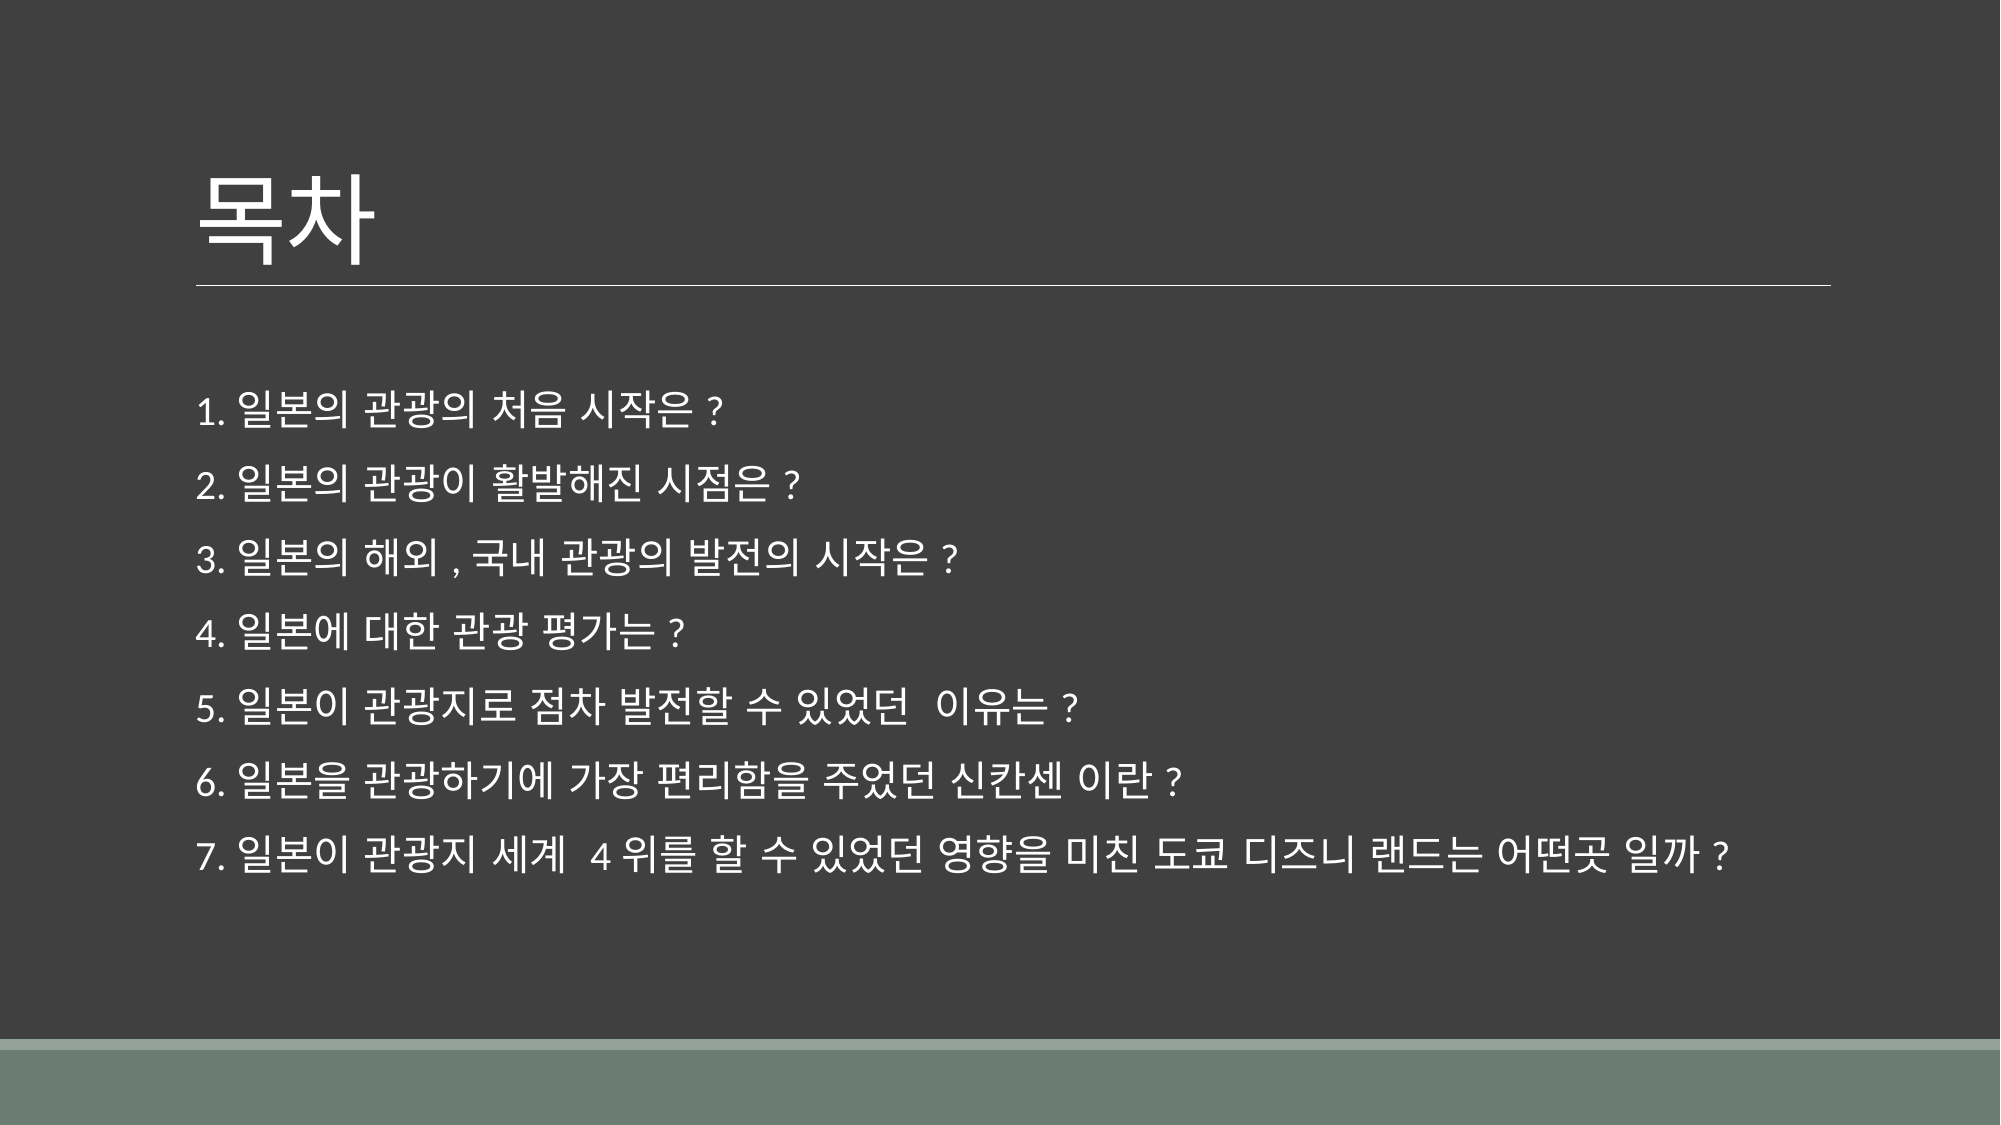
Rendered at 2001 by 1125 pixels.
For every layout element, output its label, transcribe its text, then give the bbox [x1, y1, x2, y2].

list 1.일본의 관광의 처음 시작은? 2.일본의 관광이 활발해진 시점은? 3.일본의 해외,국내 관광의 발전의 시작은? 4.일본에 대한 관광 평가는? 5.일본이 관광지로 점차 발전할 수 있었던 이유는? 6.일본을 관광하기에 가장 편리함을 주었던 신칸센 이란? 7.일본이 관광지 세계 4위를 할 수 있었던 영향을 미친 도쿄 디즈니 랜드는 어떤곳 일까? [180, 302, 1830, 963]
title 목차 [180, 47, 1830, 285]
